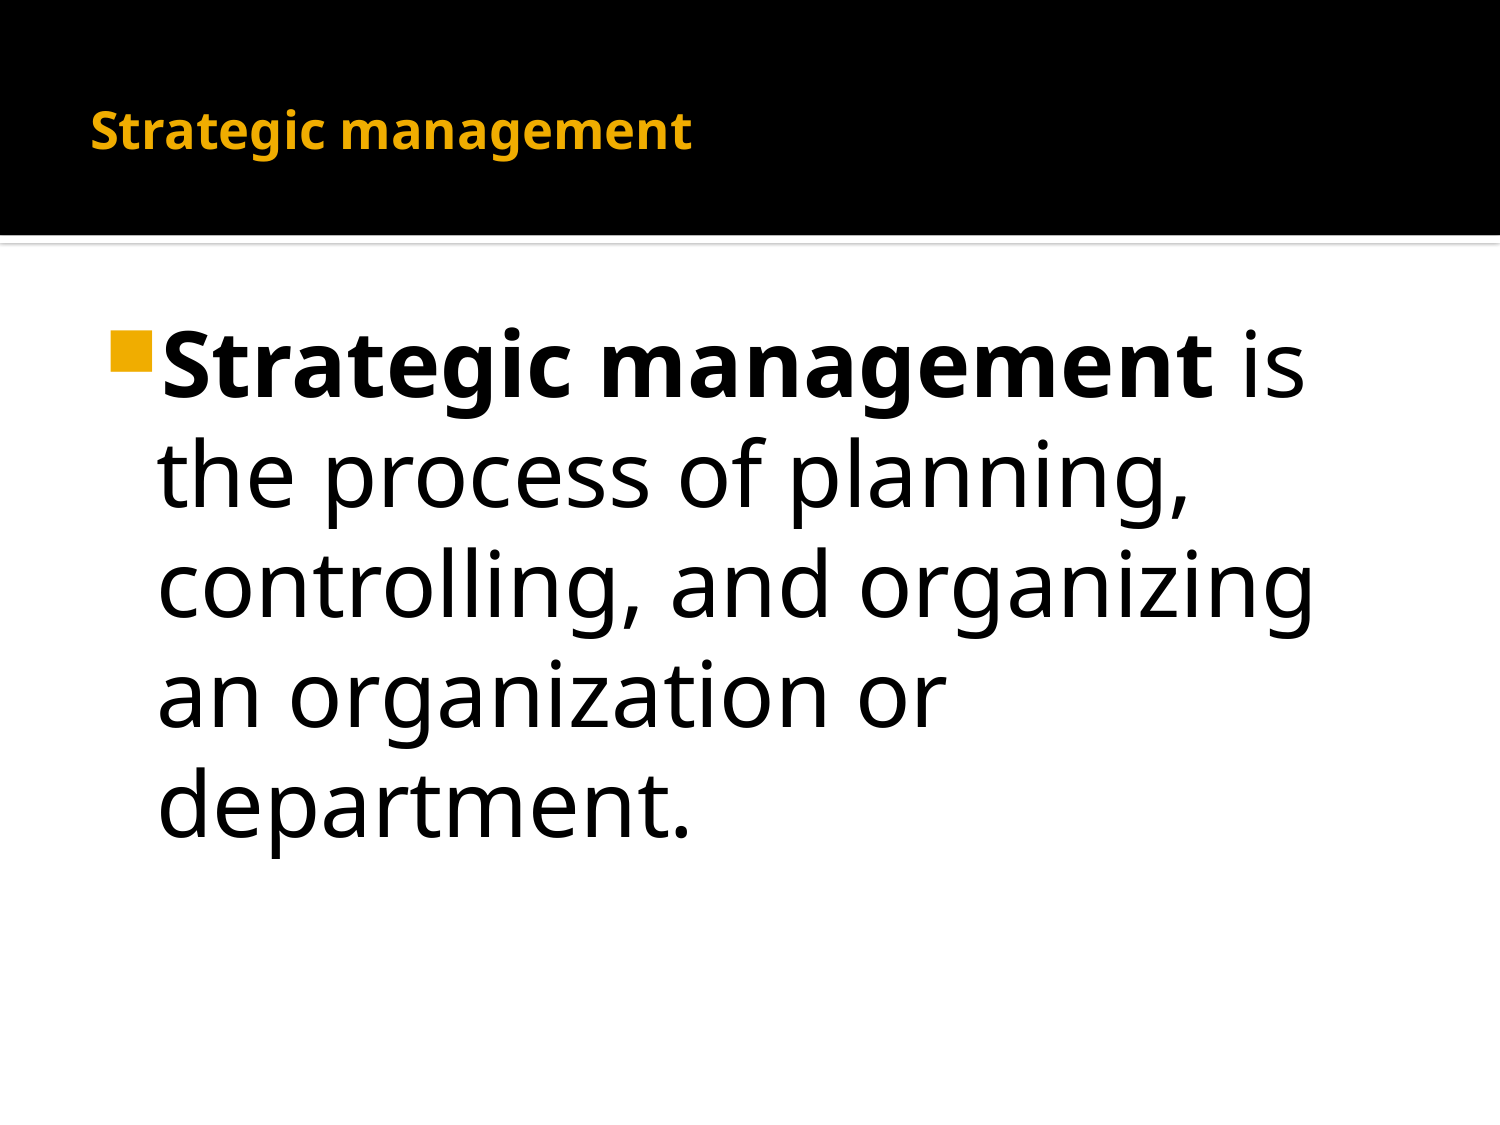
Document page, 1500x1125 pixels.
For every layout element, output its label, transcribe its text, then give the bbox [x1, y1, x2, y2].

title Strategic management [75, 25, 1425, 231]
list Strategic management is the process of planning, controlling, and organizing an organization or department. [75, 291, 1425, 1050]
